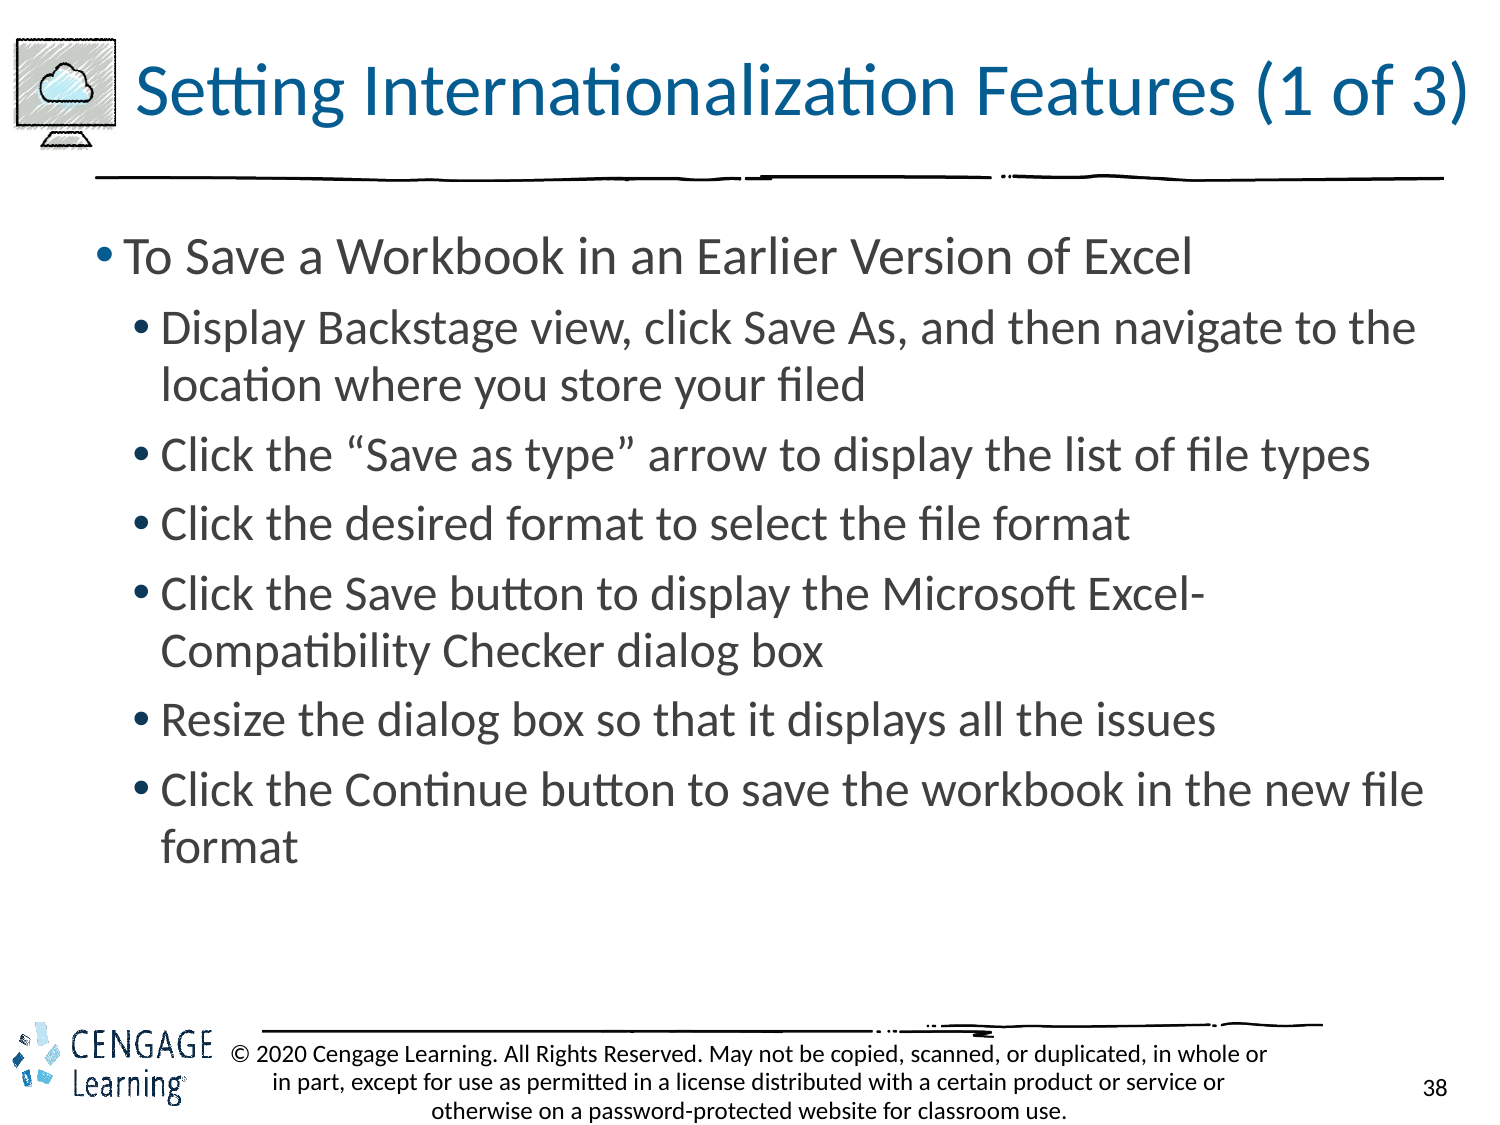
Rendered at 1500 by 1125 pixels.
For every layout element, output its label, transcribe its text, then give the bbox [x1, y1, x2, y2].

picture [13, 36, 117, 151]
list To Save a Workbook in an Earlier Version of Excel Display Backstage view, click Save As, and then navigate to the location where you store your filed Click the “Save as type” arrow to display the list of file types Click the desired format to select the file format Click the Save button to display the Microsoft Excel-Compatibility Checker dialog box Resize the dialog box so that it displays all the issues Click the Continue button to save the workbook in the new file format [95, 224, 1463, 975]
picture [95, 174, 1444, 182]
picture [12, 1022, 212, 1106]
title Setting Internationalization Features (1 of 3) [124, 22, 1484, 163]
picture [262, 1022, 1323, 1038]
